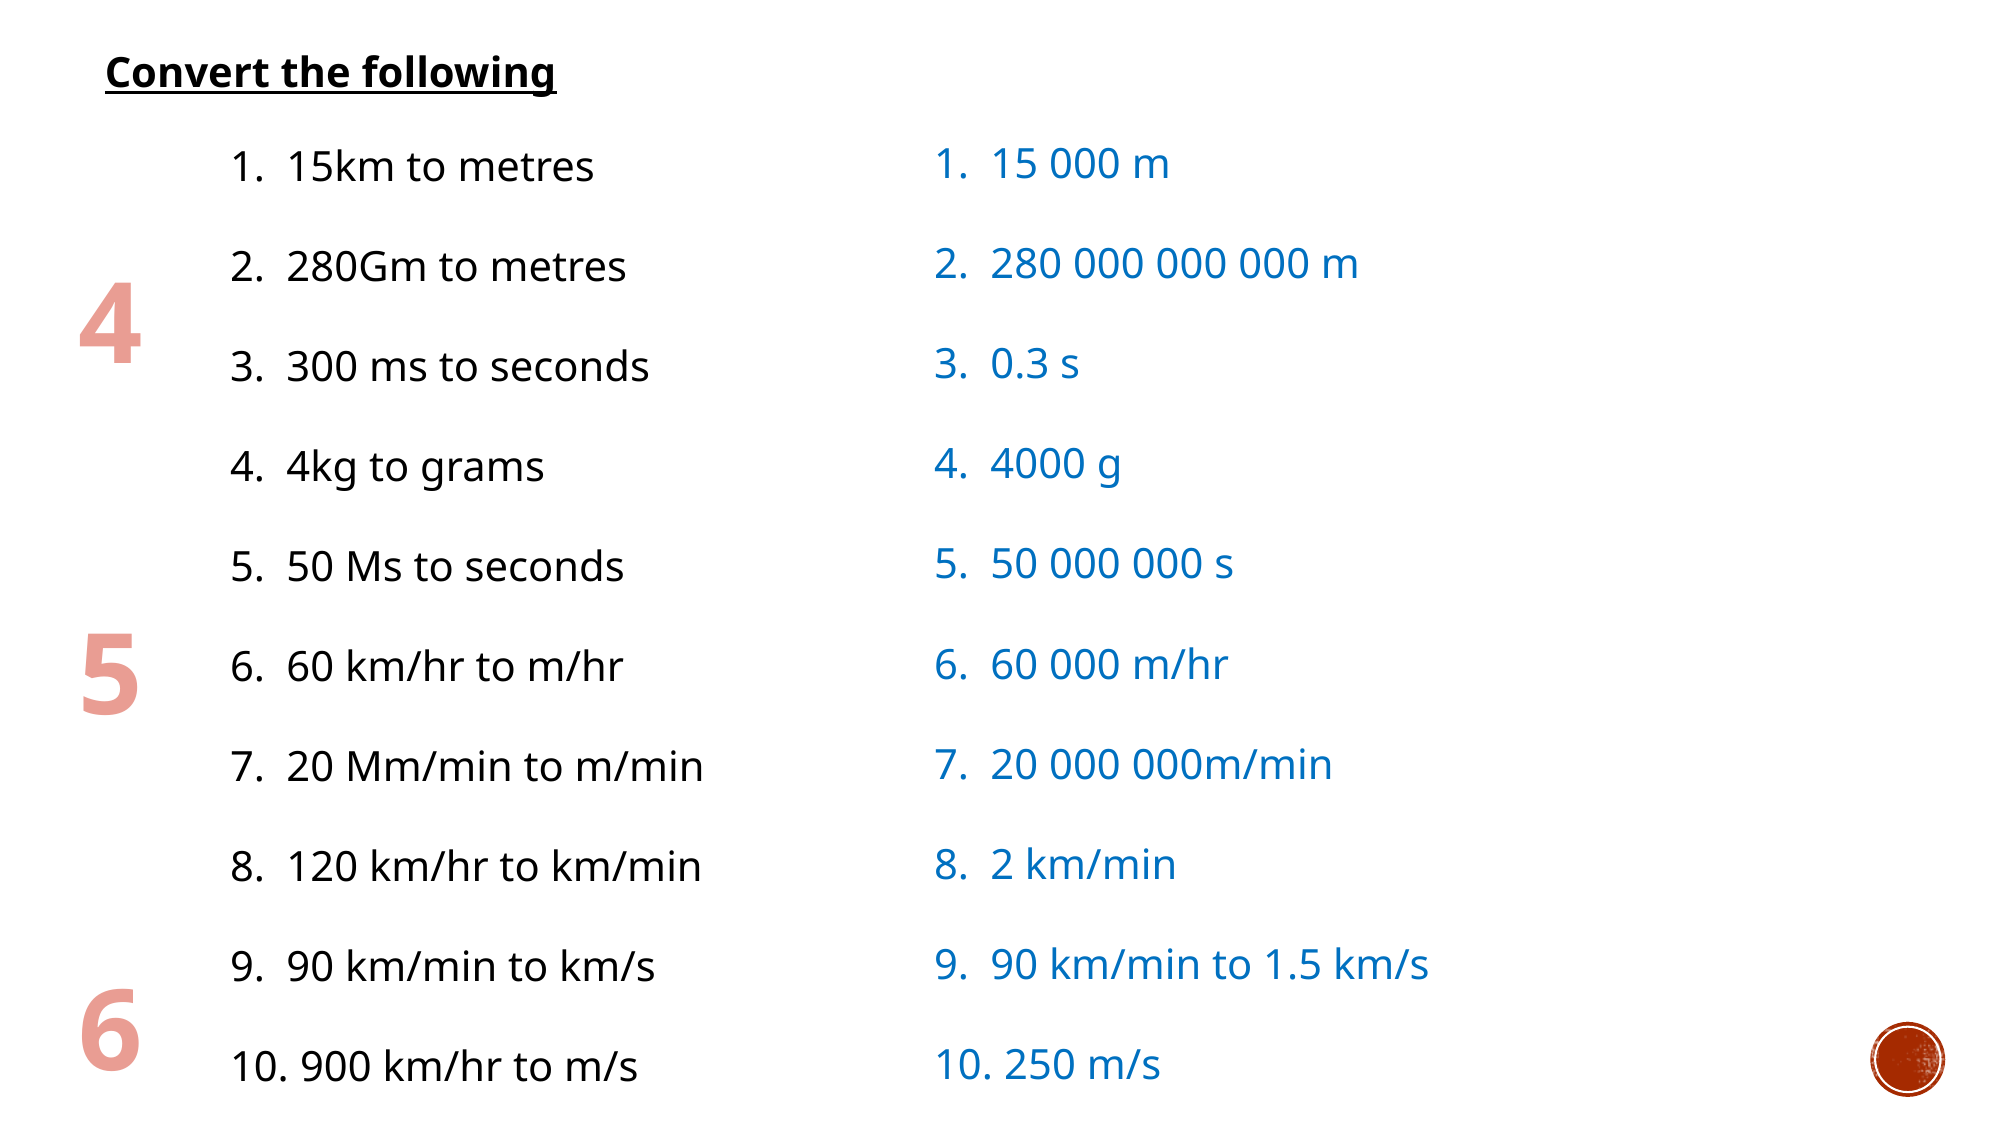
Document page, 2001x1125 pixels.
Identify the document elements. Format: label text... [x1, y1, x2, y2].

text_box 6 [63, 950, 158, 1101]
text_box 4 [63, 243, 158, 394]
text_box 15 000 m 280 000 000 000 m 0.3 s 4000 g 50 000 000 s 60 000 m/hr 20 000 000m/min 2 km/min 90 km/min to 1.5 km/s 250 m/s [919, 129, 1626, 1095]
text_box 5 [63, 594, 158, 745]
text_box 15km to metres 280Gm to metres 300 ms to seconds 4kg to grams 50 Ms to seconds 60 km/hr to m/hr 20 Mm/min to m/min 120 km/hr to km/min 90 km/min to km/s 900 km/hr to m/s [215, 132, 770, 1098]
text_box Convert the following [89, 38, 634, 104]
